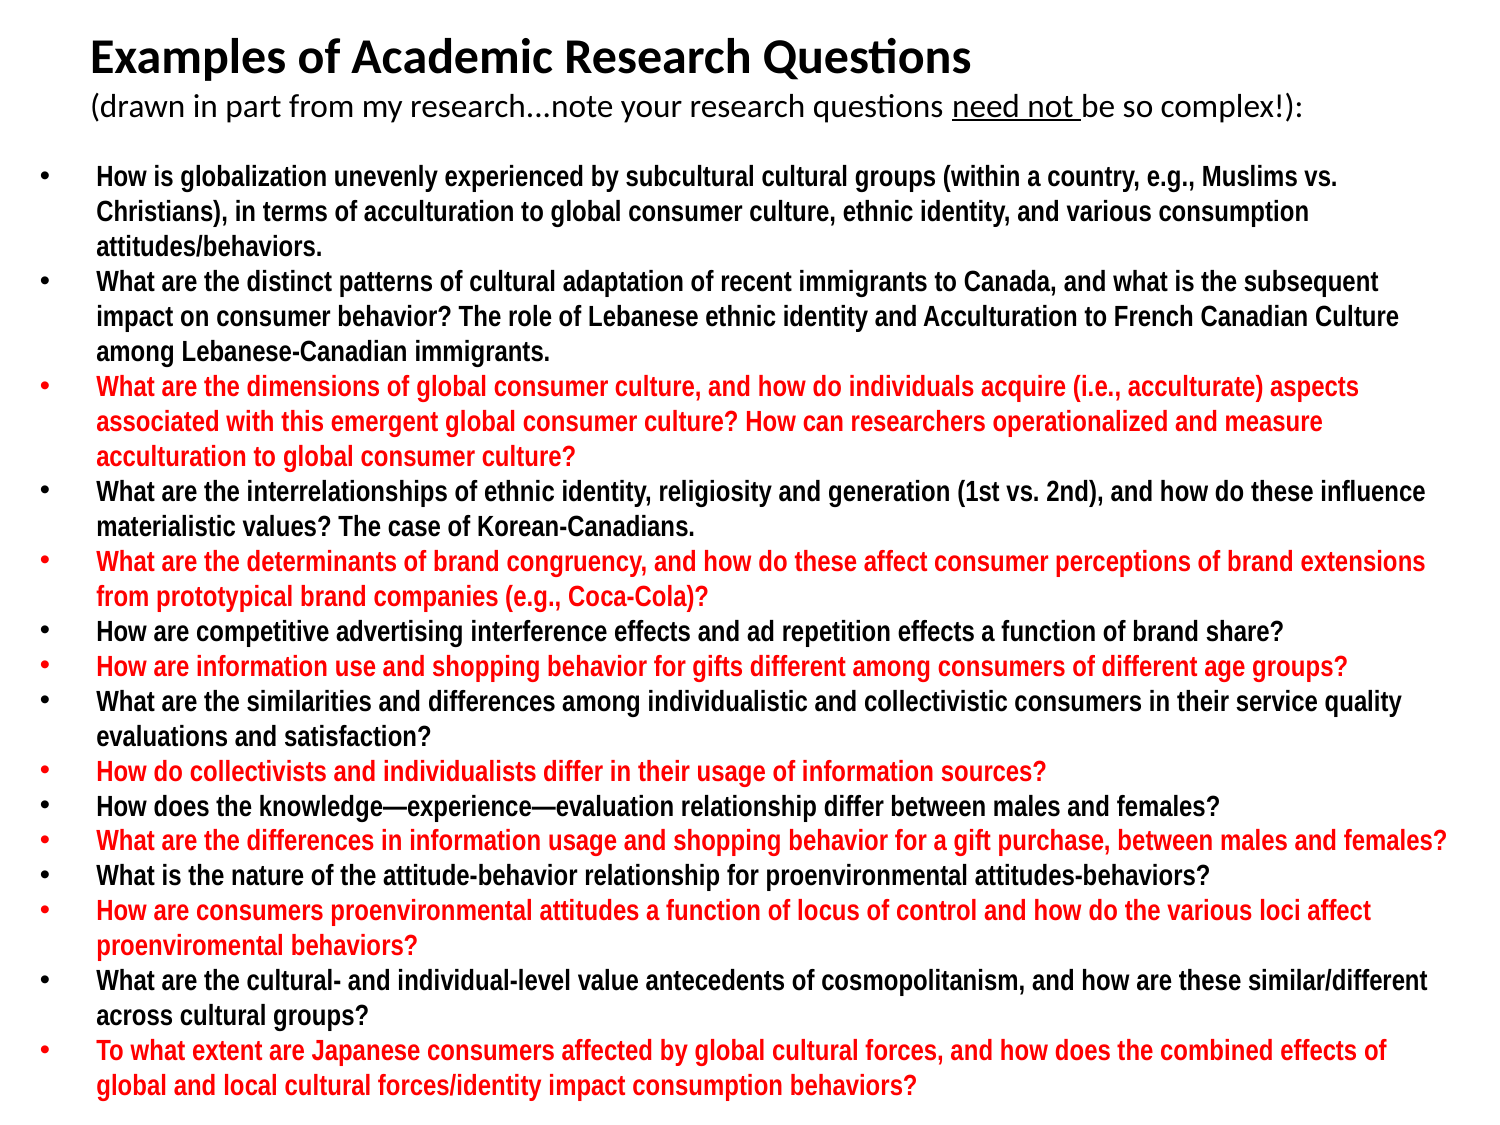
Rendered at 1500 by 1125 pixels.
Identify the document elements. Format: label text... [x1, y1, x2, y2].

list How is globalization unevenly experienced by subcultural cultural groups (within a country, e.g., Muslims vs. Christians), in terms of acculturation to global consumer culture, ethnic identity, and various consumption attitudes/behaviors. What are the distinct patterns of cultural adaptation of recent immigrants to Canada, and what is the subsequent impact on consumer behavior? The role of Lebanese ethnic identity and Acculturation to French Canadian Culture among Lebanese‐Canadian immigrants. What are the dimensions of global consumer culture, and how do individuals acquire (i.e., acculturate) aspects associated with this emergent global consumer culture? How can researchers operationalized and measure acculturation to global consumer culture? What are the interrelationships of ethnic identity, religiosity and generation (1st vs. 2nd), and how do these influence materialistic values? The case of Korean‐Canadians. What are the determinants of brand congruency, and how do these affect consumer perceptions of brand extensions from prototypical brand companies (e.g., Coca‐Cola)? How are competitive advertising interference effects and ad repetition effects a function of brand share? How are information use and shopping behavior for gifts different among consumers of different age groups? What are the similarities and differences among individualistic and collectivistic consumers in their service quality evaluations and satisfaction? How do collectivists and individualists differ in their usage of information sources? How does the knowledge—experience—evaluation relationship differ between males and females? What are the differences in information usage and shopping behavior for a gift purchase, between males and females? What is the nature of the attitude‐behavior relationship for proenvironmental attitudes‐behaviors? How are consumers proenvironmental attitudes a function of locus of control and how do the various loci affect proenviromental behaviors? What are the cultural‐ and individual‐level value antecedents of cosmopolitanism, and how are these similar/different across cultural groups? To what extent are Japanese consumers affected by global cultural forces, and how does the combined effects of global and local cultural forces/identity impact consumption behaviors? [24, 149, 1475, 1088]
title Examples of Academic Research Questions (drawn in part from my research...note your research questions need not be so complex!): [75, 45, 1425, 149]
